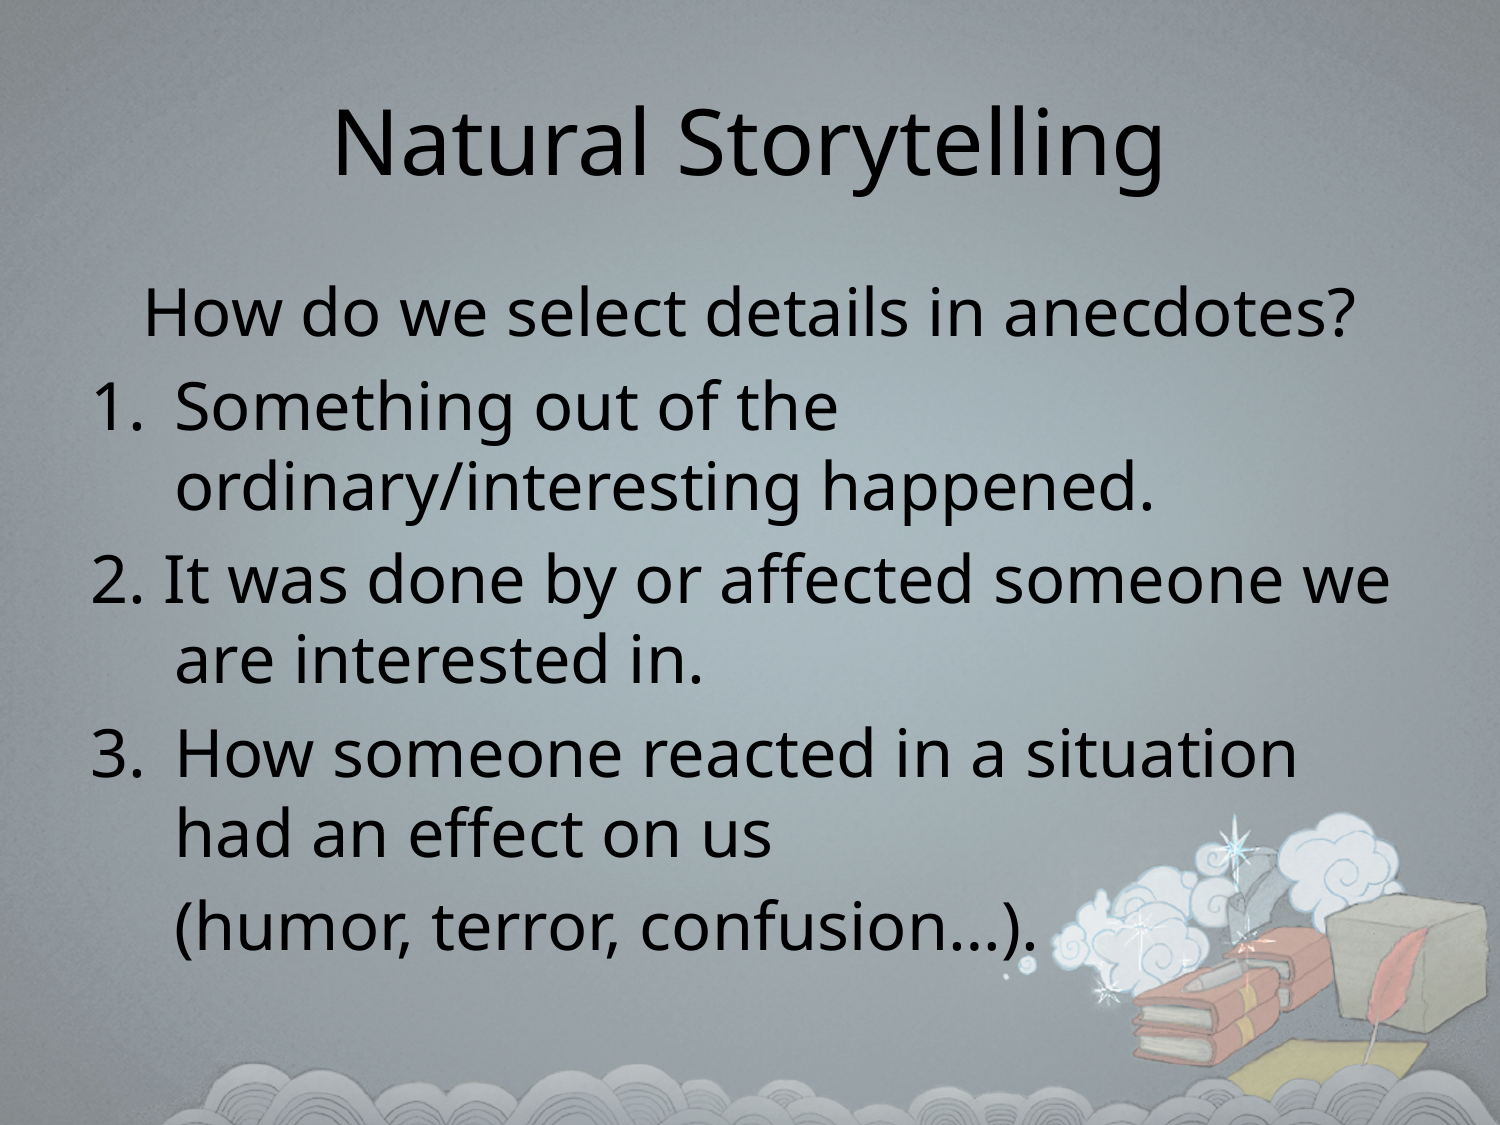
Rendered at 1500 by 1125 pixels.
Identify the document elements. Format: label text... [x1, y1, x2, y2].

title Natural Storytelling [75, 45, 1425, 233]
list How do we select details in anecdotes? Something out of the ordinary/interesting happened. 2. It was done by or affected someone we are interested in. How someone reacted in a situation had an effect on us (humor, terror, confusion…). [75, 262, 1425, 1063]
